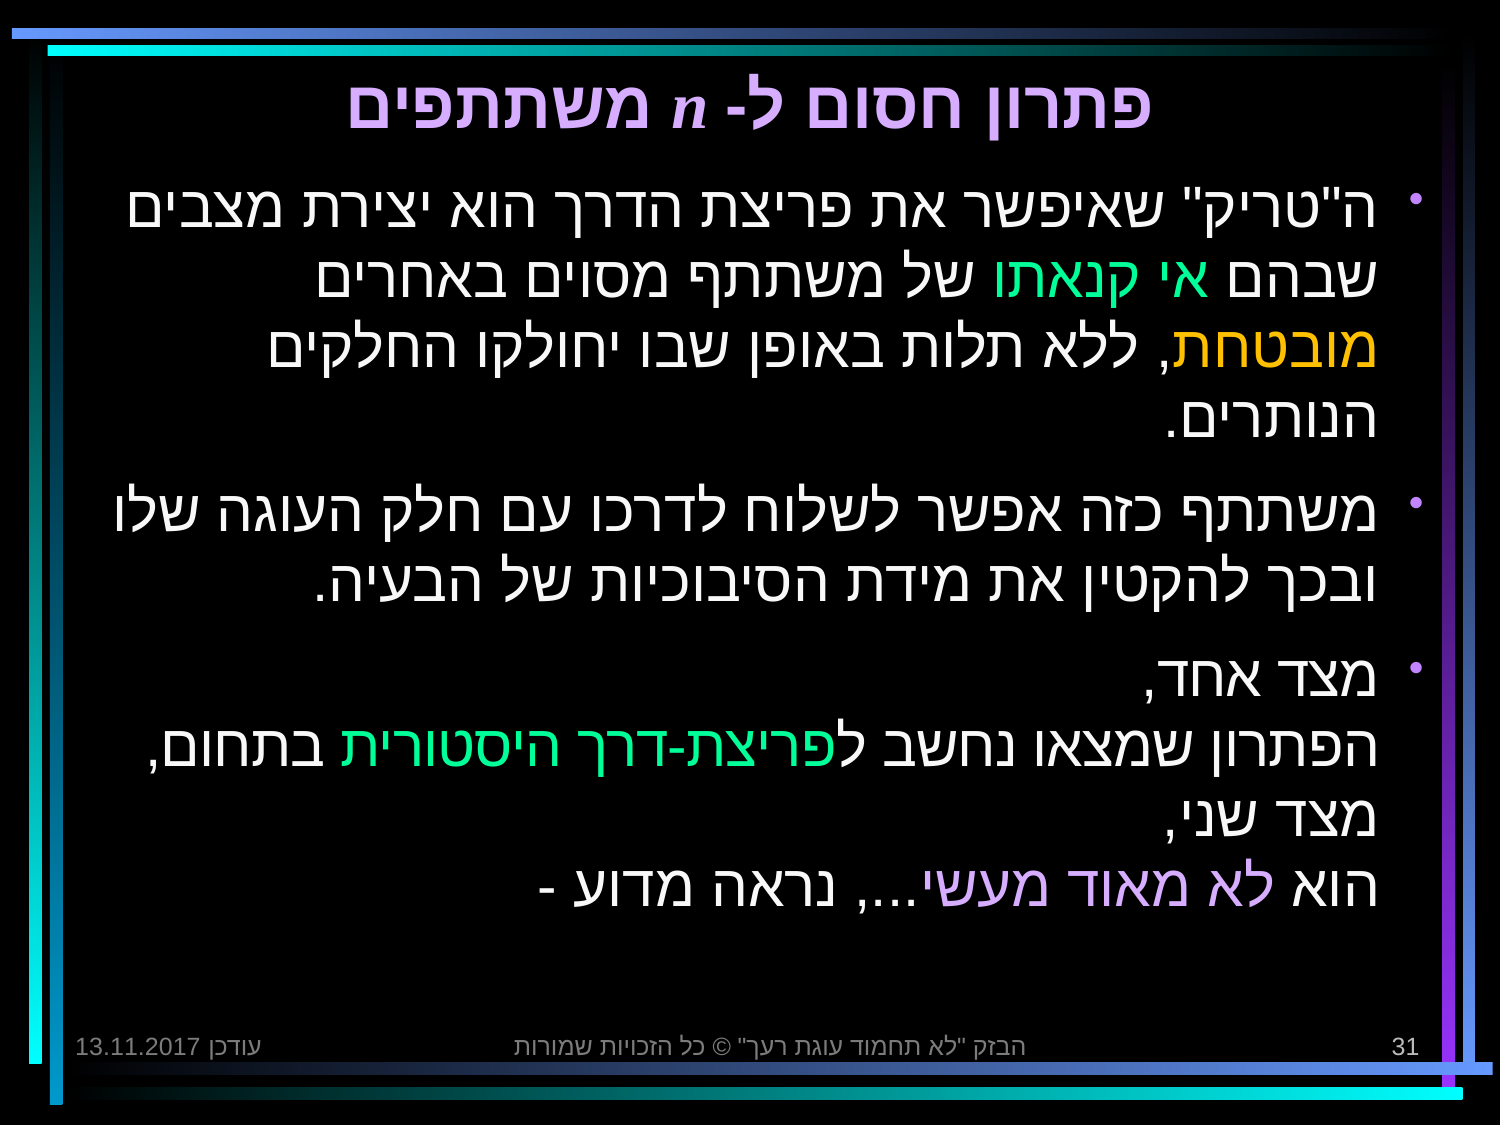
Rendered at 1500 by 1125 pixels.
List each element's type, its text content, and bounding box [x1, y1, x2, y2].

title פתרון חסום ל- n משתתפים [74, 54, 1426, 161]
text_box ה"טריק" שאיפשר את פריצת הדרך הוא יצירת מצבים שבהם אי קנאתו של משתתף מסוים באחרים מובטחת, ללא תלות באופן שבו יחולקו החלקים הנותרים. משתתף כזה אפשר לשלוח לדרכו עם חלק העוגה שלו ובכך להקטין את מידת הסיבוכיות של הבעיה. מצד אחד, הפתרון שמצאו נחשב לפריצת-דרך היסטורית בתחום, מצד שני, הוא לא מאוד מעשי..., נראה מדוע - [65, 161, 1440, 994]
